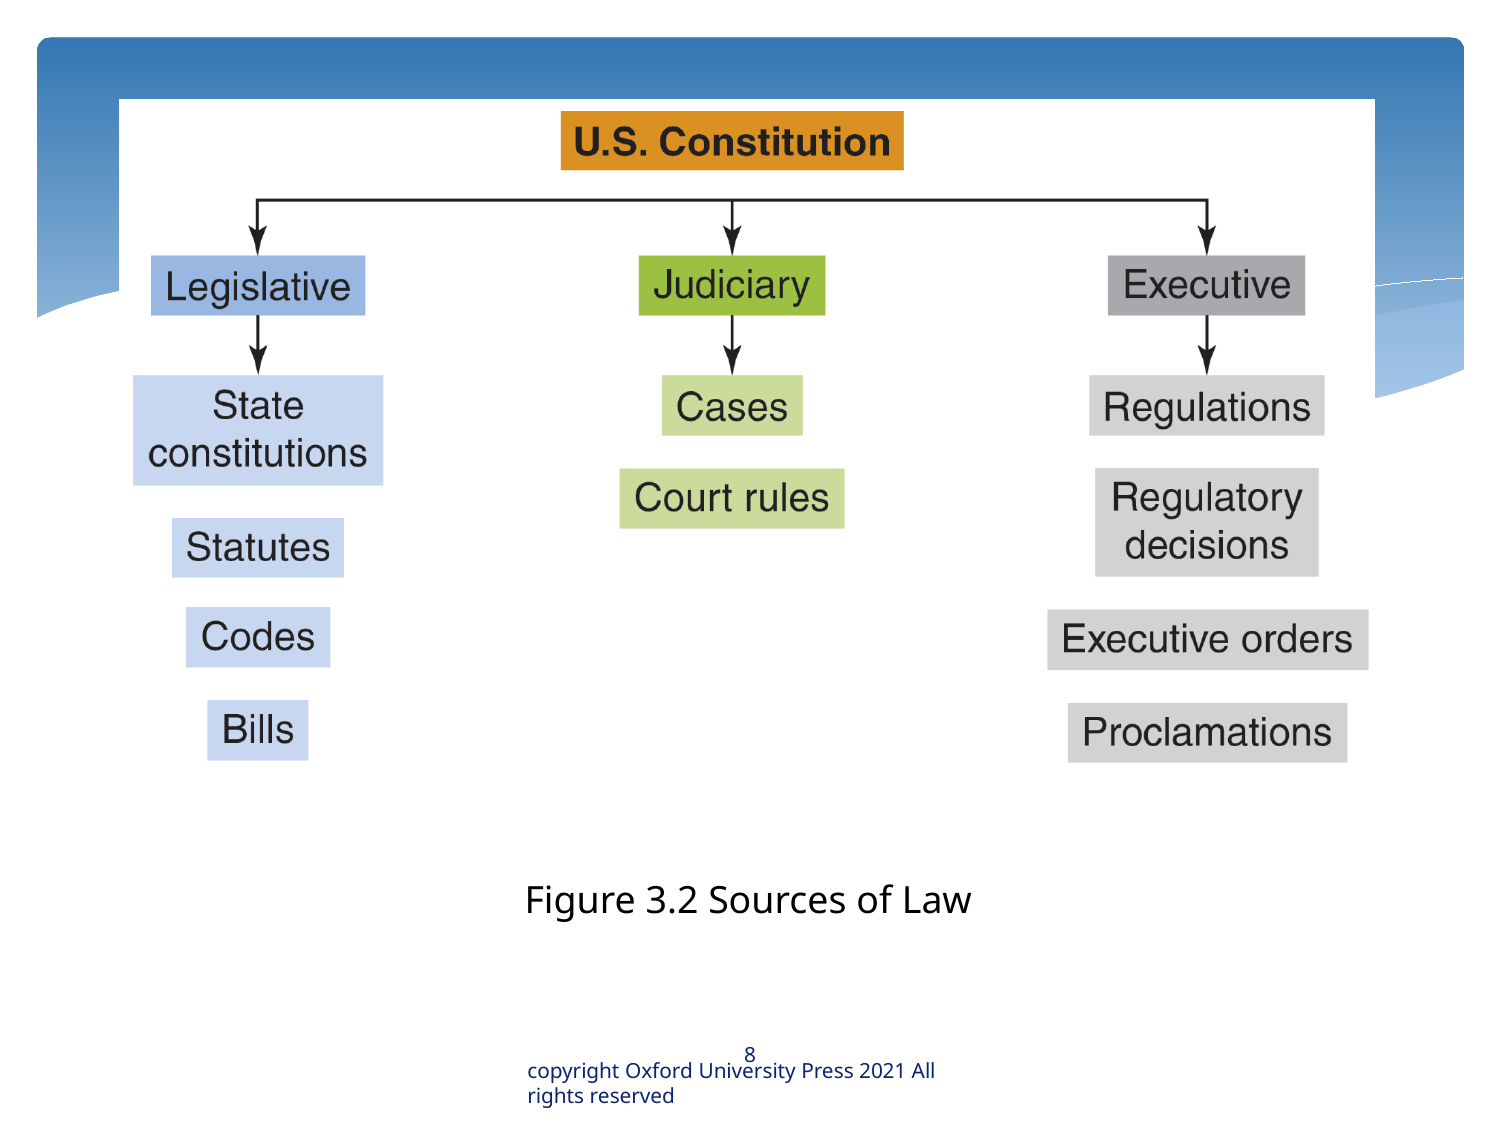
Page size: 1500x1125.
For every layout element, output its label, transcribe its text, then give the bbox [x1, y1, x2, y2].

picture [119, 99, 1376, 787]
slide_number 8 [654, 1025, 846, 1062]
title Figure 3.2 Sources of Law [282, 868, 1215, 1072]
footer copyright Oxford University Press 2021 All rights reserved [512, 1062, 988, 1103]
